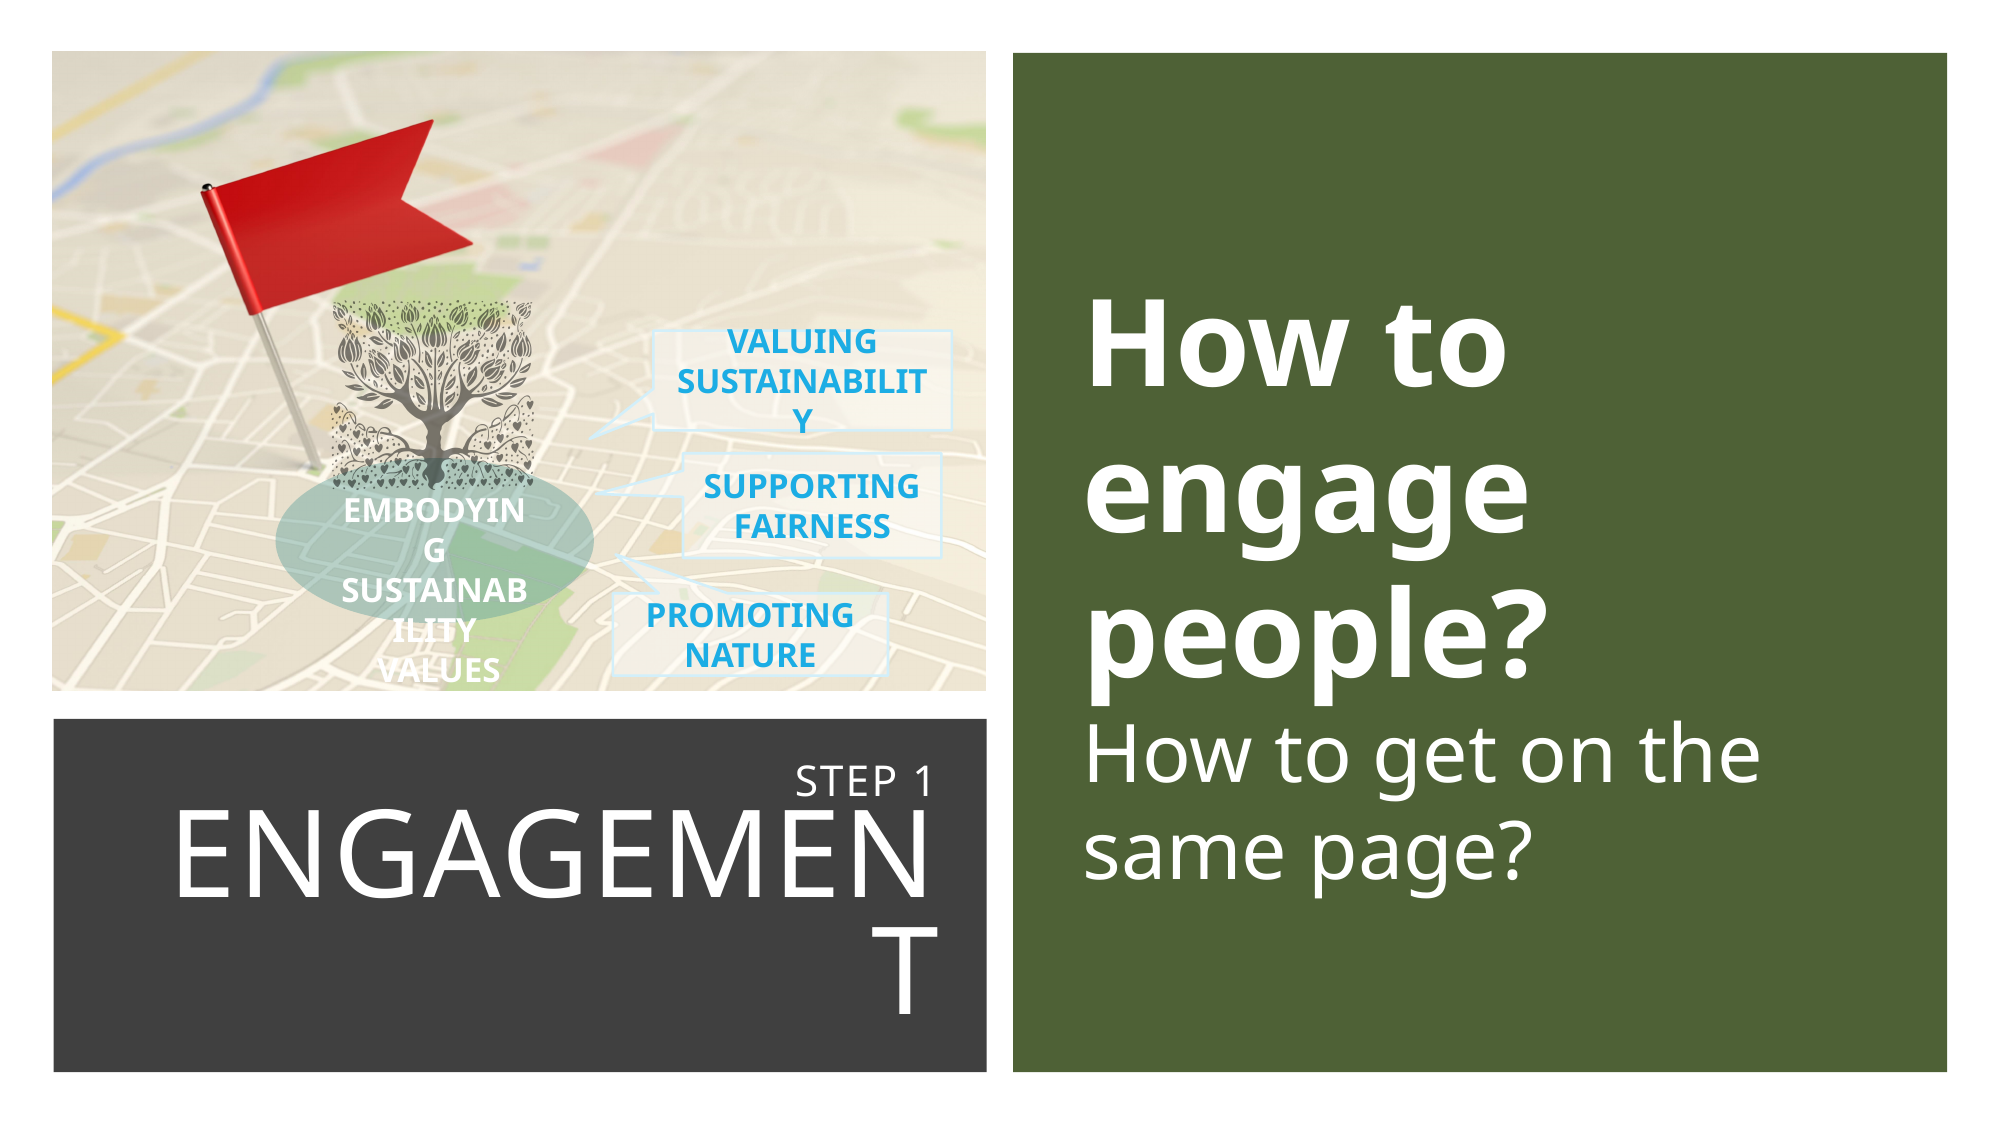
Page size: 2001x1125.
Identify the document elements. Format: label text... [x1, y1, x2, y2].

text_box [52, 718, 988, 1073]
text_box [1012, 51, 1948, 1074]
list How to engage people? How to get on the same page? [1074, 107, 1850, 904]
title STEP 1 Engagement [94, 756, 954, 1046]
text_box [52, 50, 987, 692]
